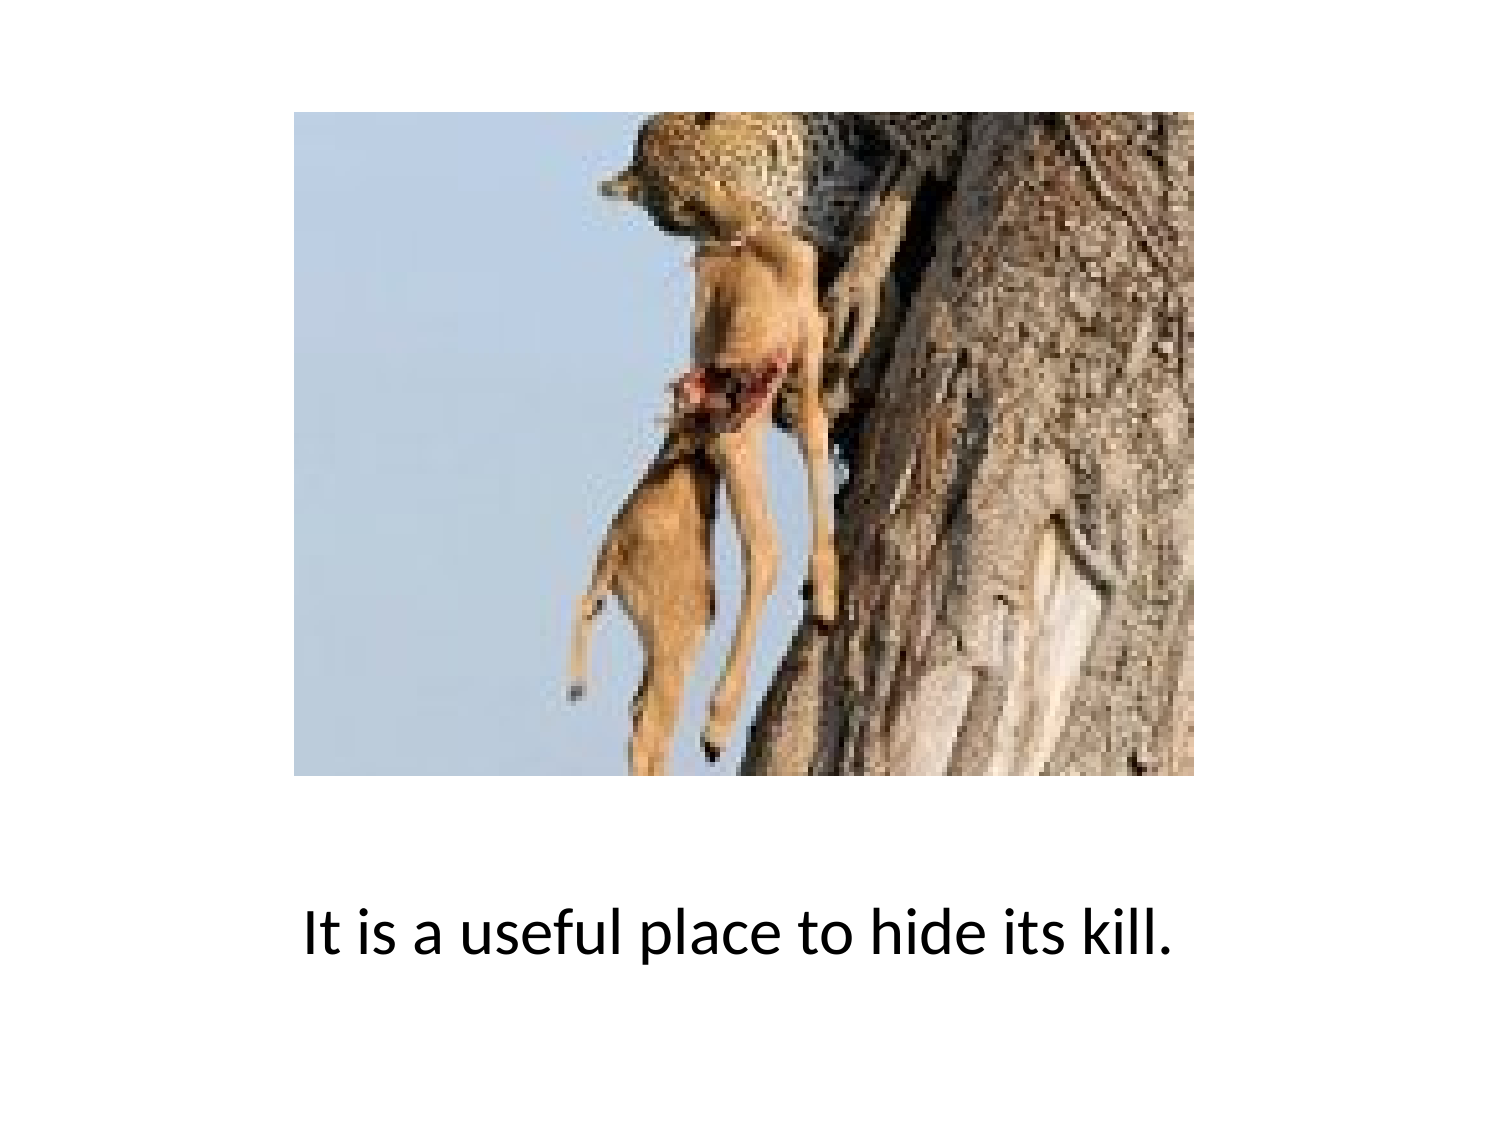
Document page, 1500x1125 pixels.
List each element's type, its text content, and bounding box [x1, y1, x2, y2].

list It is a useful place to hide its kill. [287, 880, 1275, 1038]
picture [293, 112, 1195, 776]
